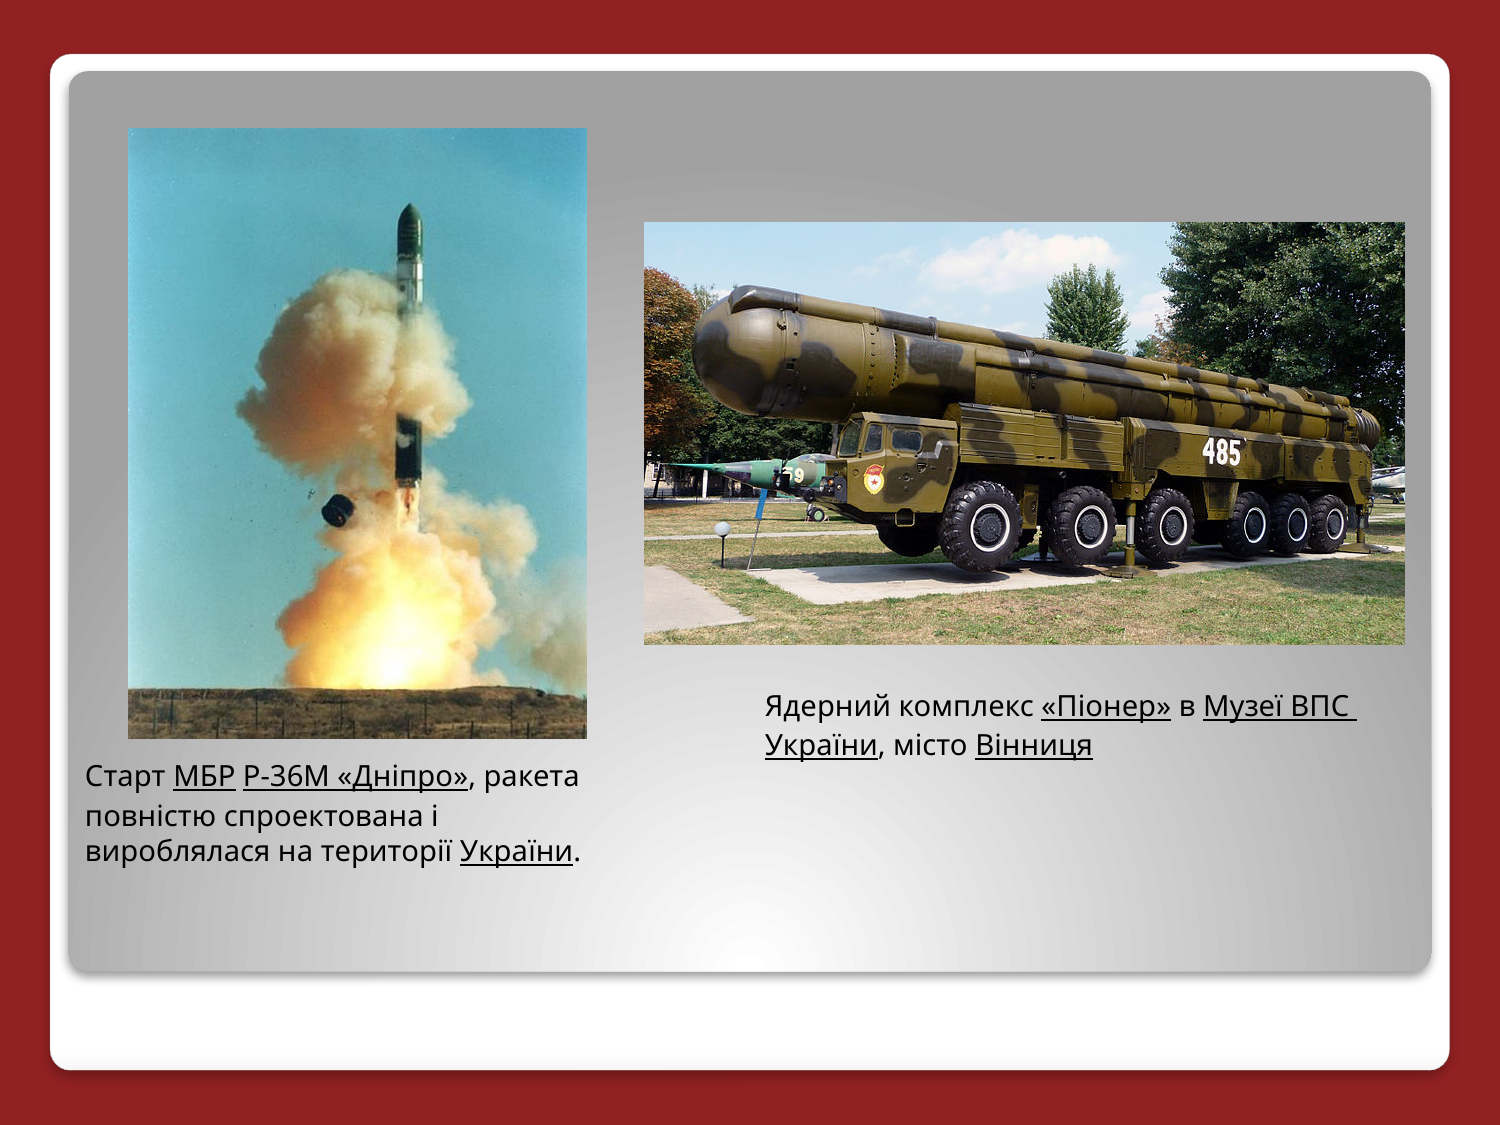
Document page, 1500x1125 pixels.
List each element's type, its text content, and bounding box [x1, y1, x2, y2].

picture [128, 128, 587, 739]
picture [644, 222, 1405, 645]
text_box Старт МБР Р-36М «Дніпро», ракета повністю спроектована і вироблялася на території України. [70, 749, 645, 880]
text_box Ядерний комплекс «Піонер» в Музеї ВПС України, місто Вінниця [749, 679, 1383, 774]
